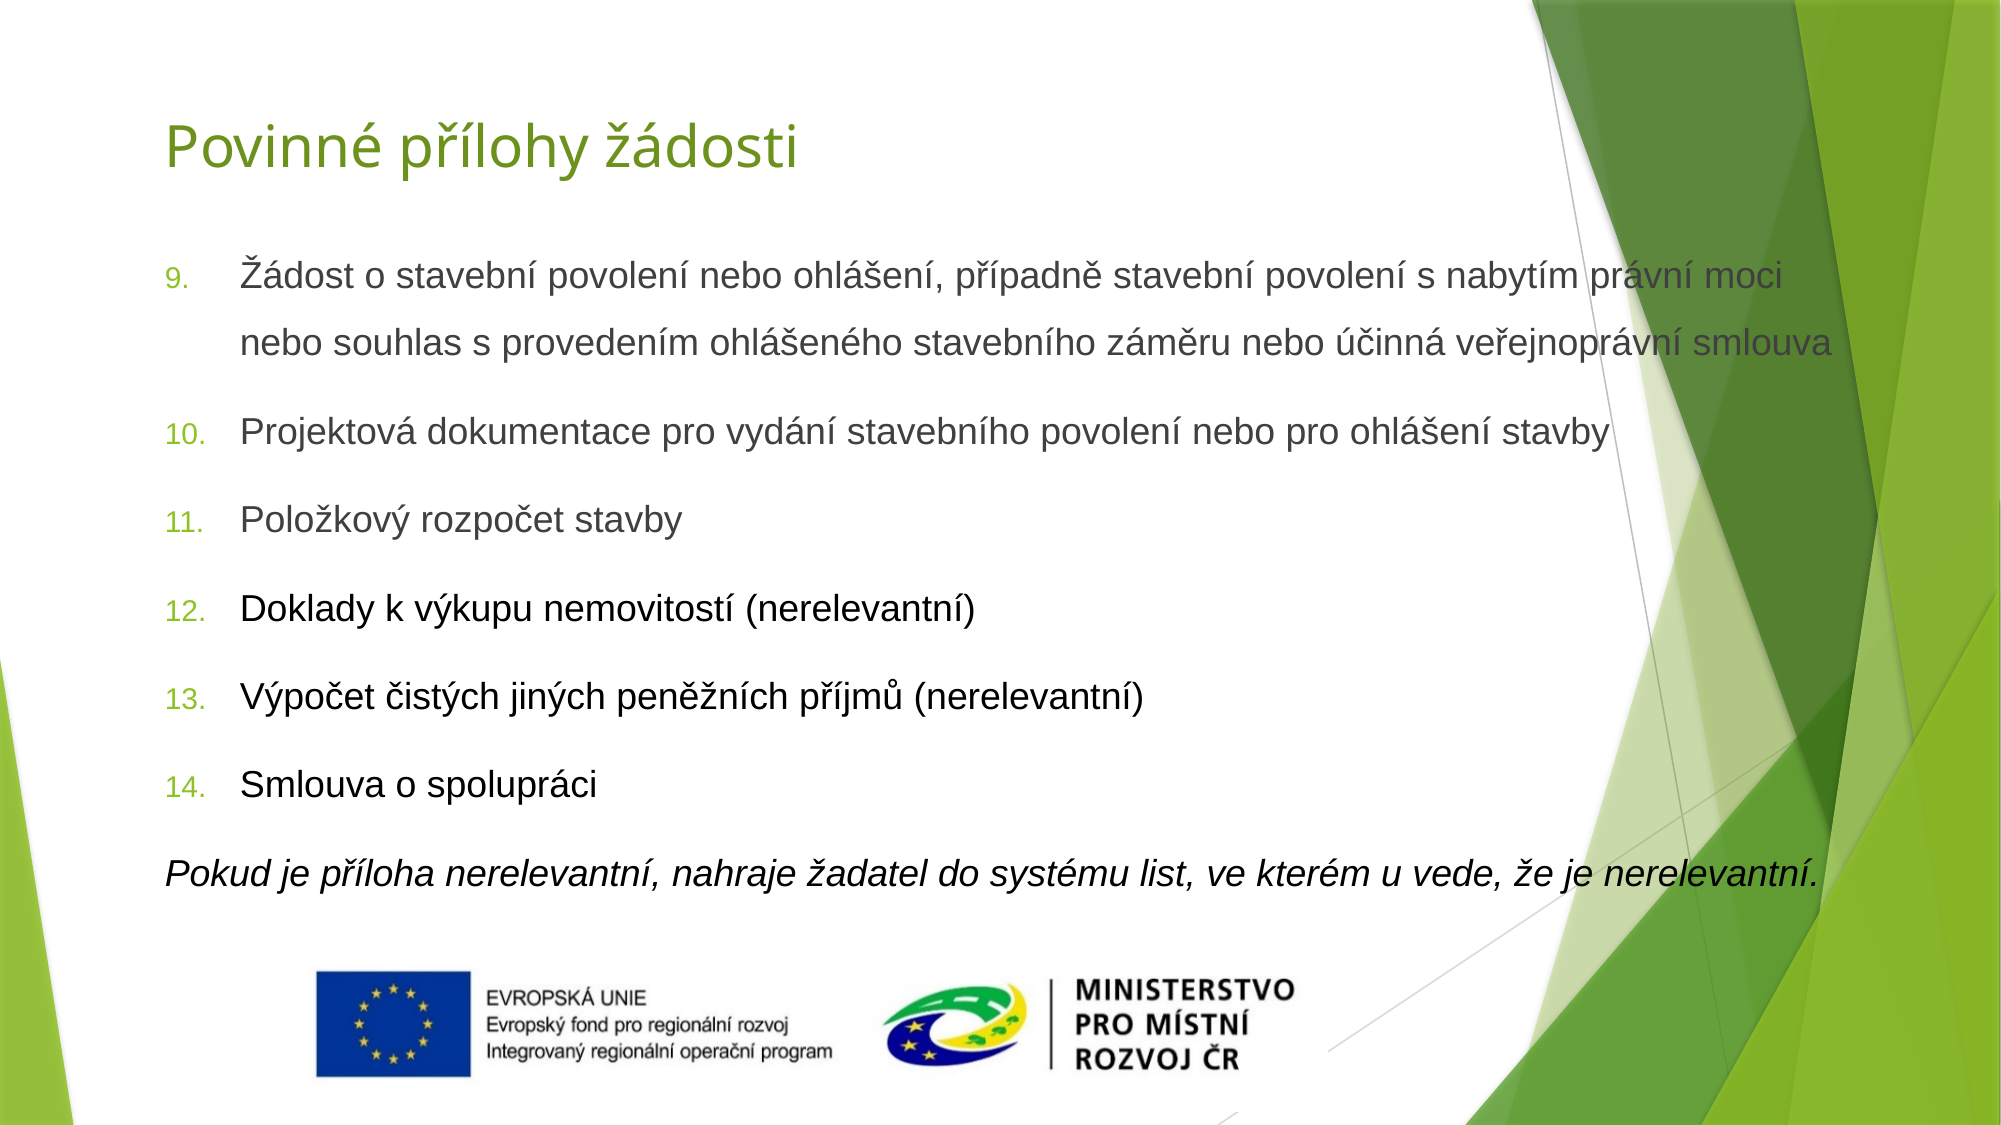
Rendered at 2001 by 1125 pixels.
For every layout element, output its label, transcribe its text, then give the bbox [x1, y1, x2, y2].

list Žádost o stavební povolení nebo ohlášení, případně stavební povolení s nabytím právní moci nebo souhlas s provedením ohlášeného stavebního záměru nebo účinná veřejnoprávní smlouva Projektová dokumentace pro vydání stavebního povolení nebo pro ohlášení stavby Položkový rozpočet stavby Doklady k výkupu nemovitostí (nerelevantní) Výpočet čistých jiných peněžních příjmů (nerelevantní) Smlouva o spolupráci Pokud je příloha nerelevantní, nahraje žadatel do systému list, ve kterém u vede, že je nerelevantní. [149, 220, 1850, 950]
picture [281, 934, 1328, 1113]
title Povinné přílohy žádosti [149, 101, 1851, 268]
